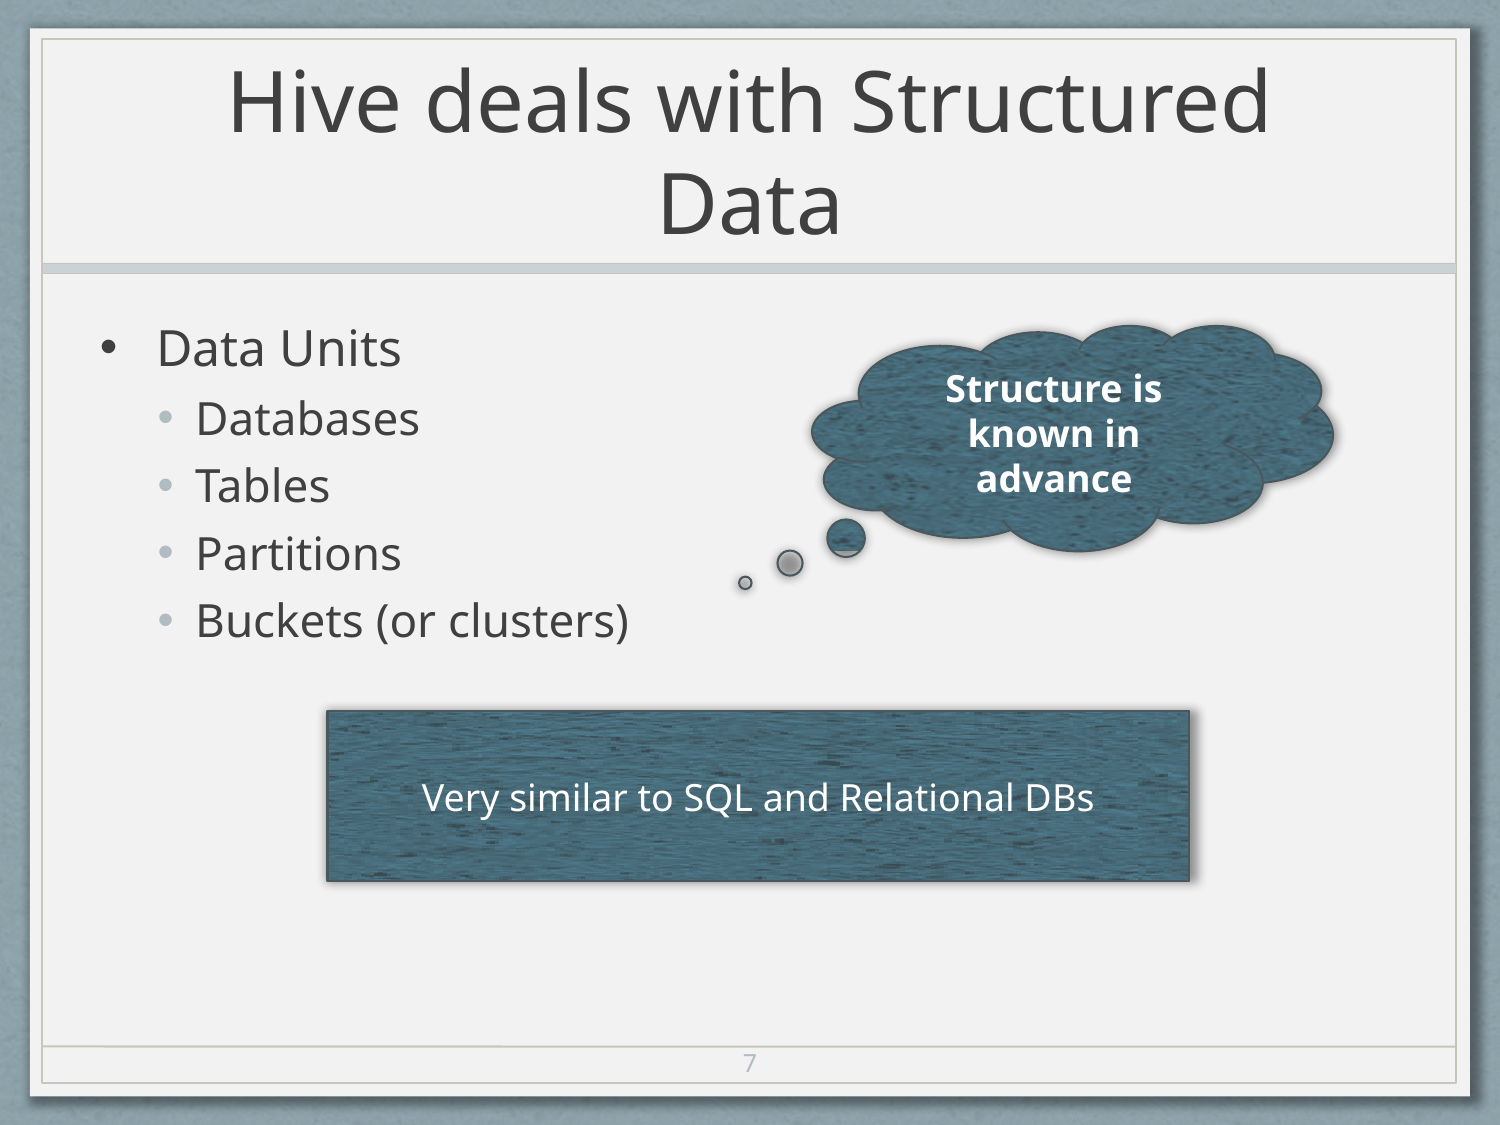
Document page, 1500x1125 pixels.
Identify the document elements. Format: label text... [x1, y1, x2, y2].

text_box Structure is known in advance [810, 324, 1335, 553]
text_box Structure is known in advance [826, 518, 866, 559]
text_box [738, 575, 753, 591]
text_box Very similar to SQL and Relational DBs [326, 710, 1190, 882]
list Data Units Databases Tables Partitions Buckets (or clusters) [85, 309, 1412, 1015]
slide_number 7 [687, 1042, 813, 1088]
text_box Structure is known in advance [776, 549, 804, 577]
title Hive deals with Structured Data [147, 40, 1353, 260]
